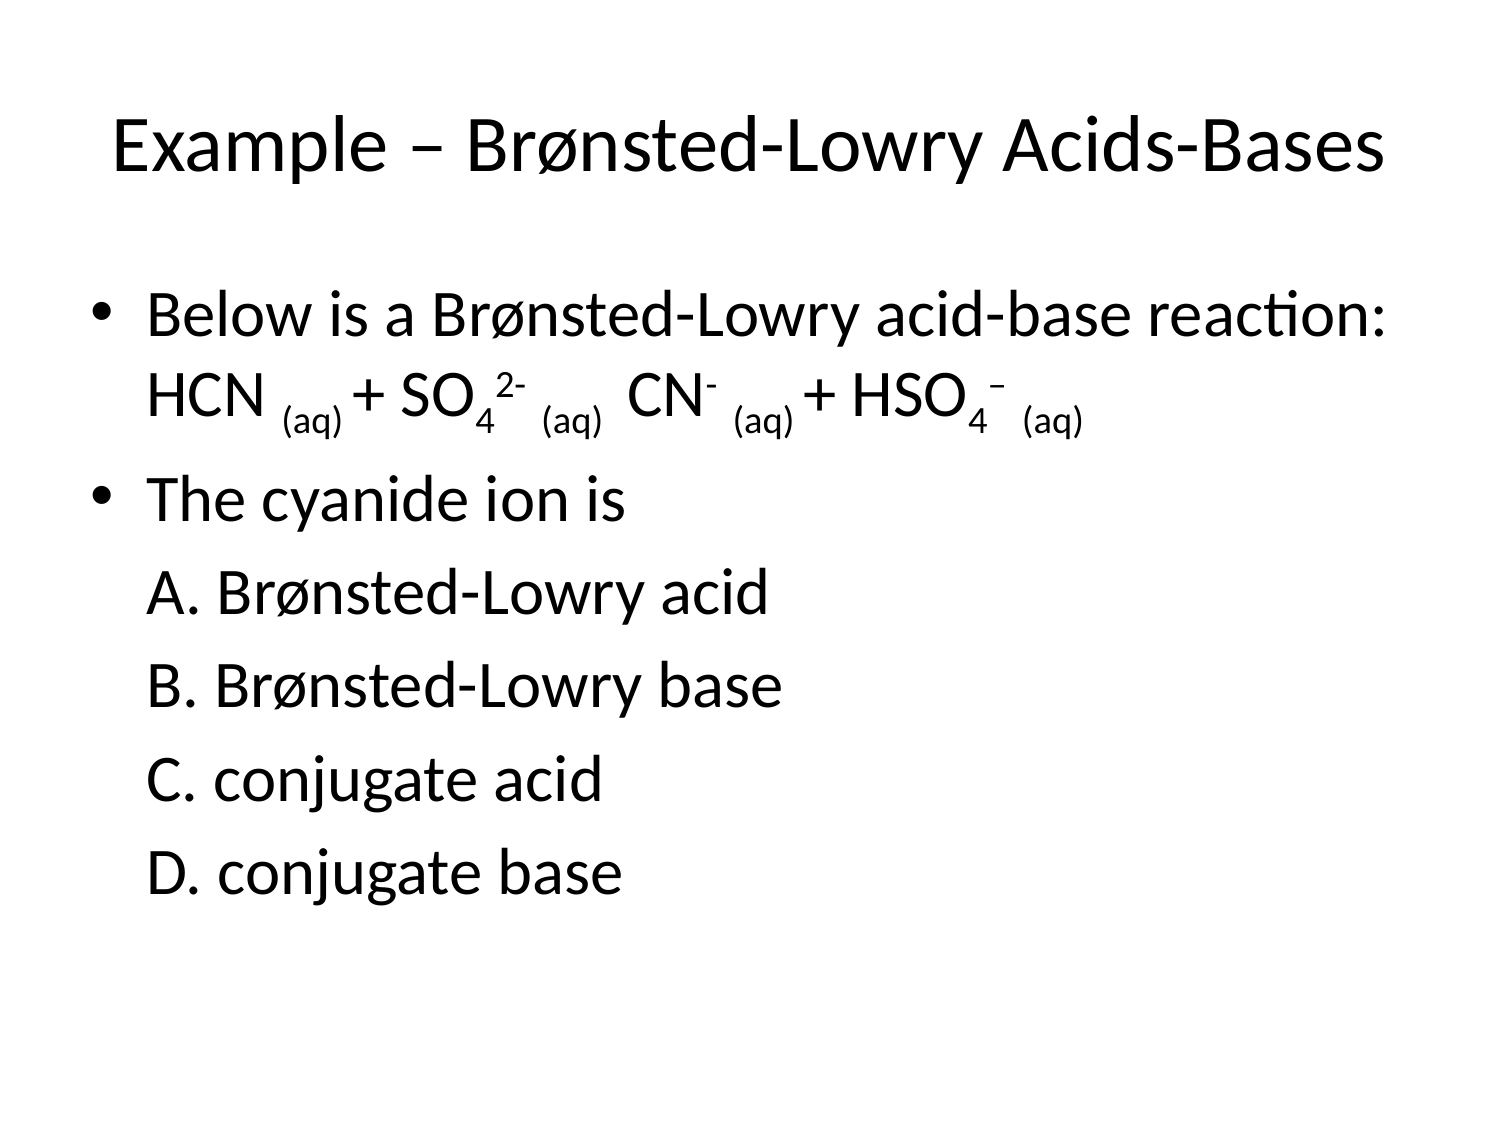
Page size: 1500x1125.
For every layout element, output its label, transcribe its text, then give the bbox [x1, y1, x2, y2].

title Example – Brønsted-Lowry Acids-Bases [75, 45, 1425, 233]
